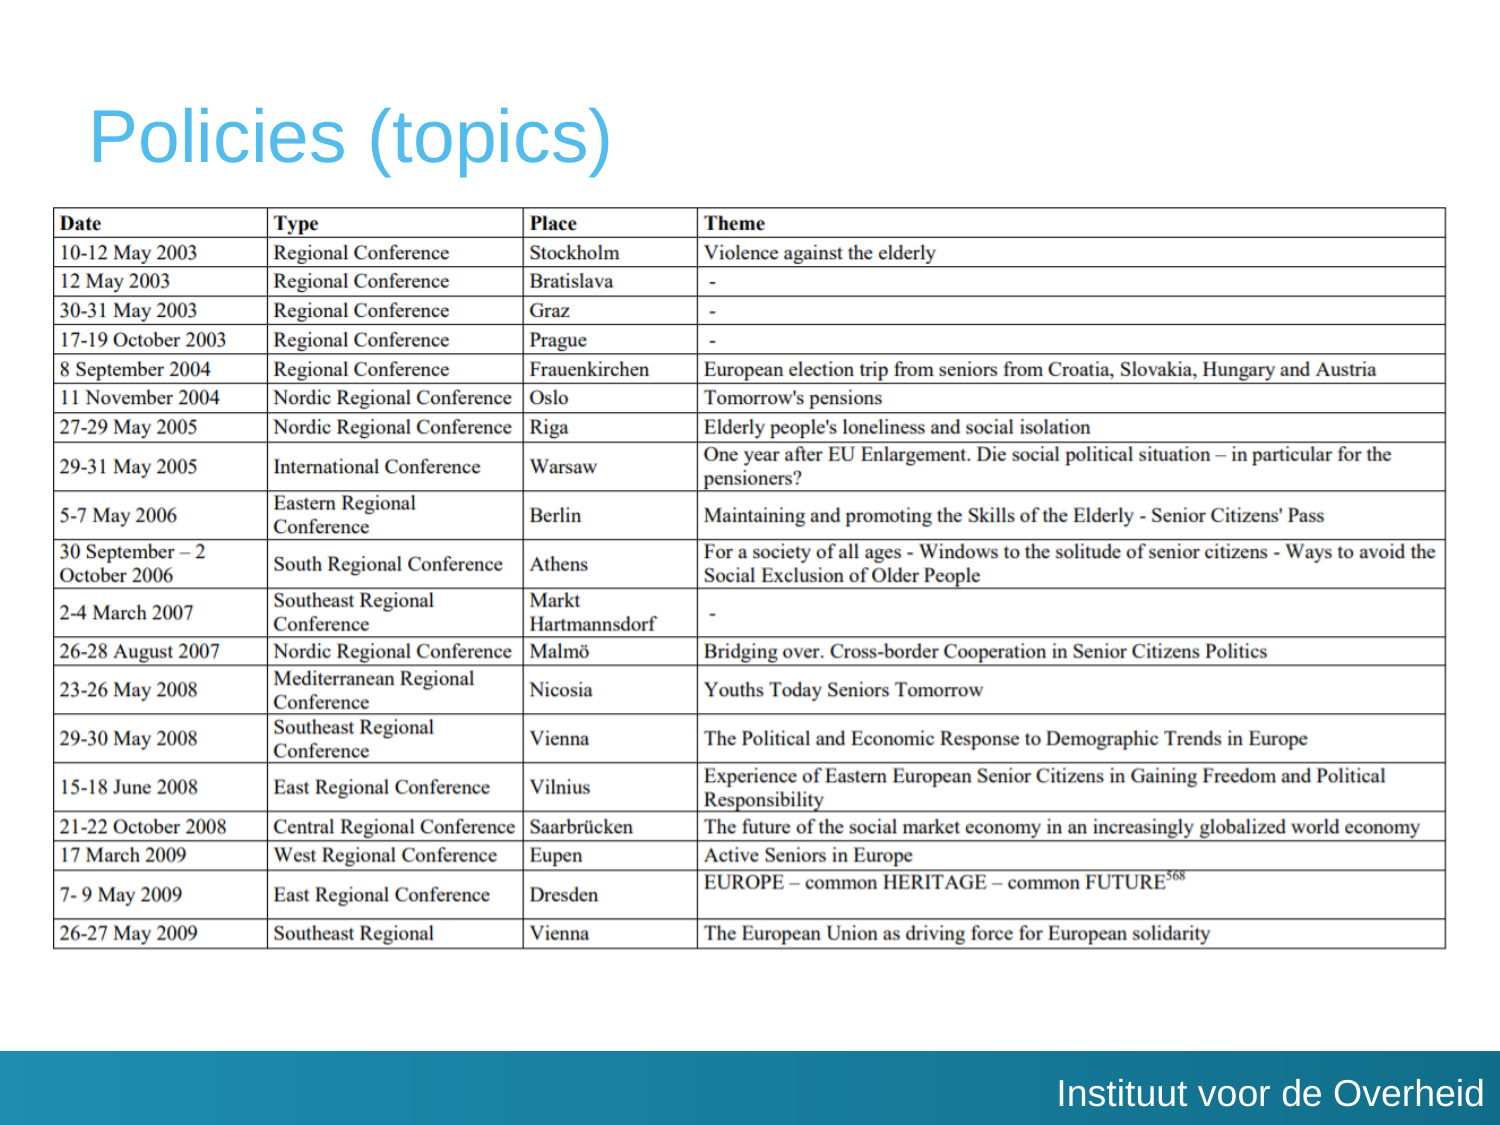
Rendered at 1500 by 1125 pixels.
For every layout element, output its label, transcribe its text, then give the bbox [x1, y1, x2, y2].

title Policies (topics) [88, 29, 1456, 178]
picture [35, 196, 1456, 961]
